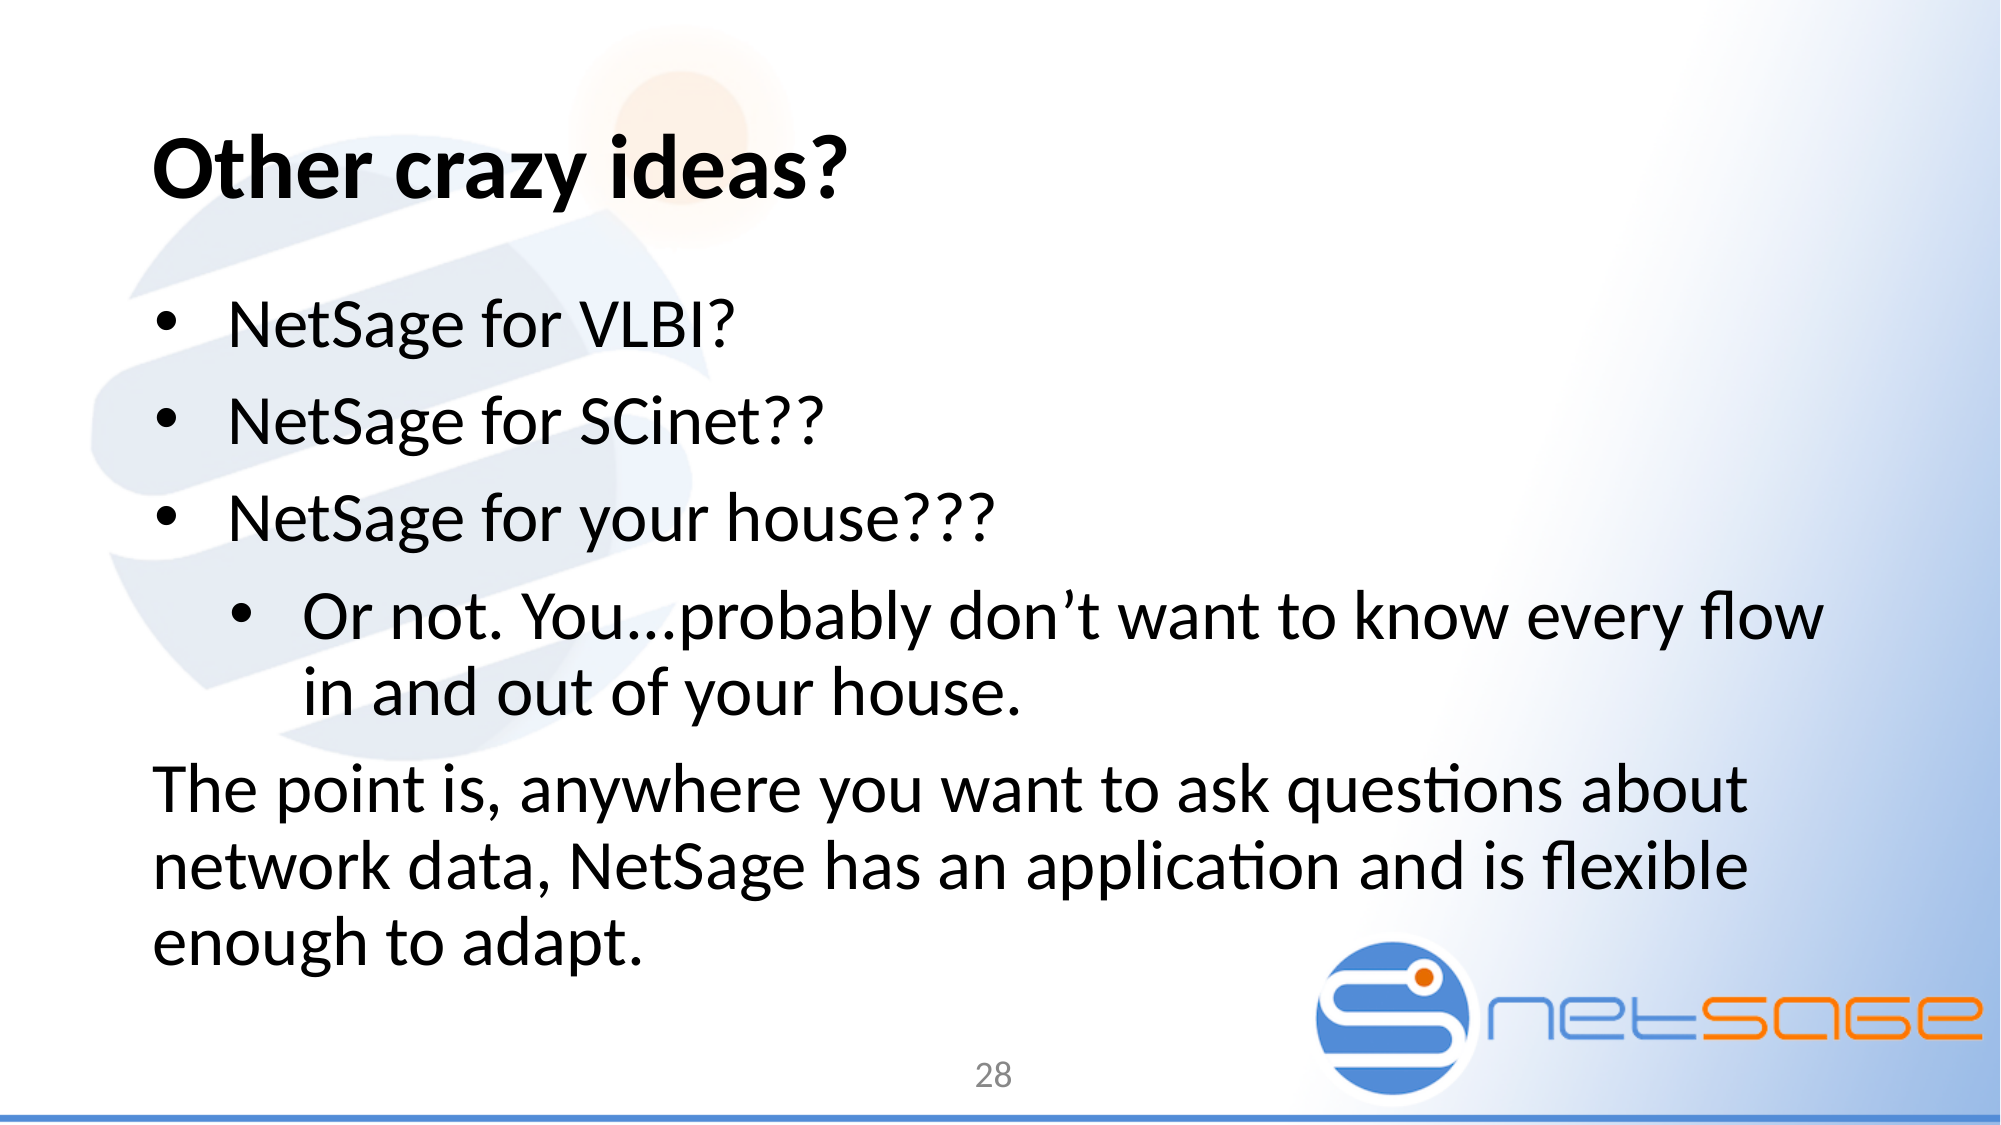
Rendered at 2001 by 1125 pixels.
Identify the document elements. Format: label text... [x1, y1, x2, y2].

slide_number 28 [945, 1042, 1028, 1103]
list NetSage for VLBI? NetSage for SCinet?? NetSage for your house??? Or not. You...probably don’t want to know every flow in and out of your house. The point is, anywhere you want to ask questions about network data, NetSage has an application and is flexible enough to adapt. [137, 271, 1863, 986]
title Other crazy ideas? [137, 59, 1863, 271]
picture [0, 0, 2001, 1125]
